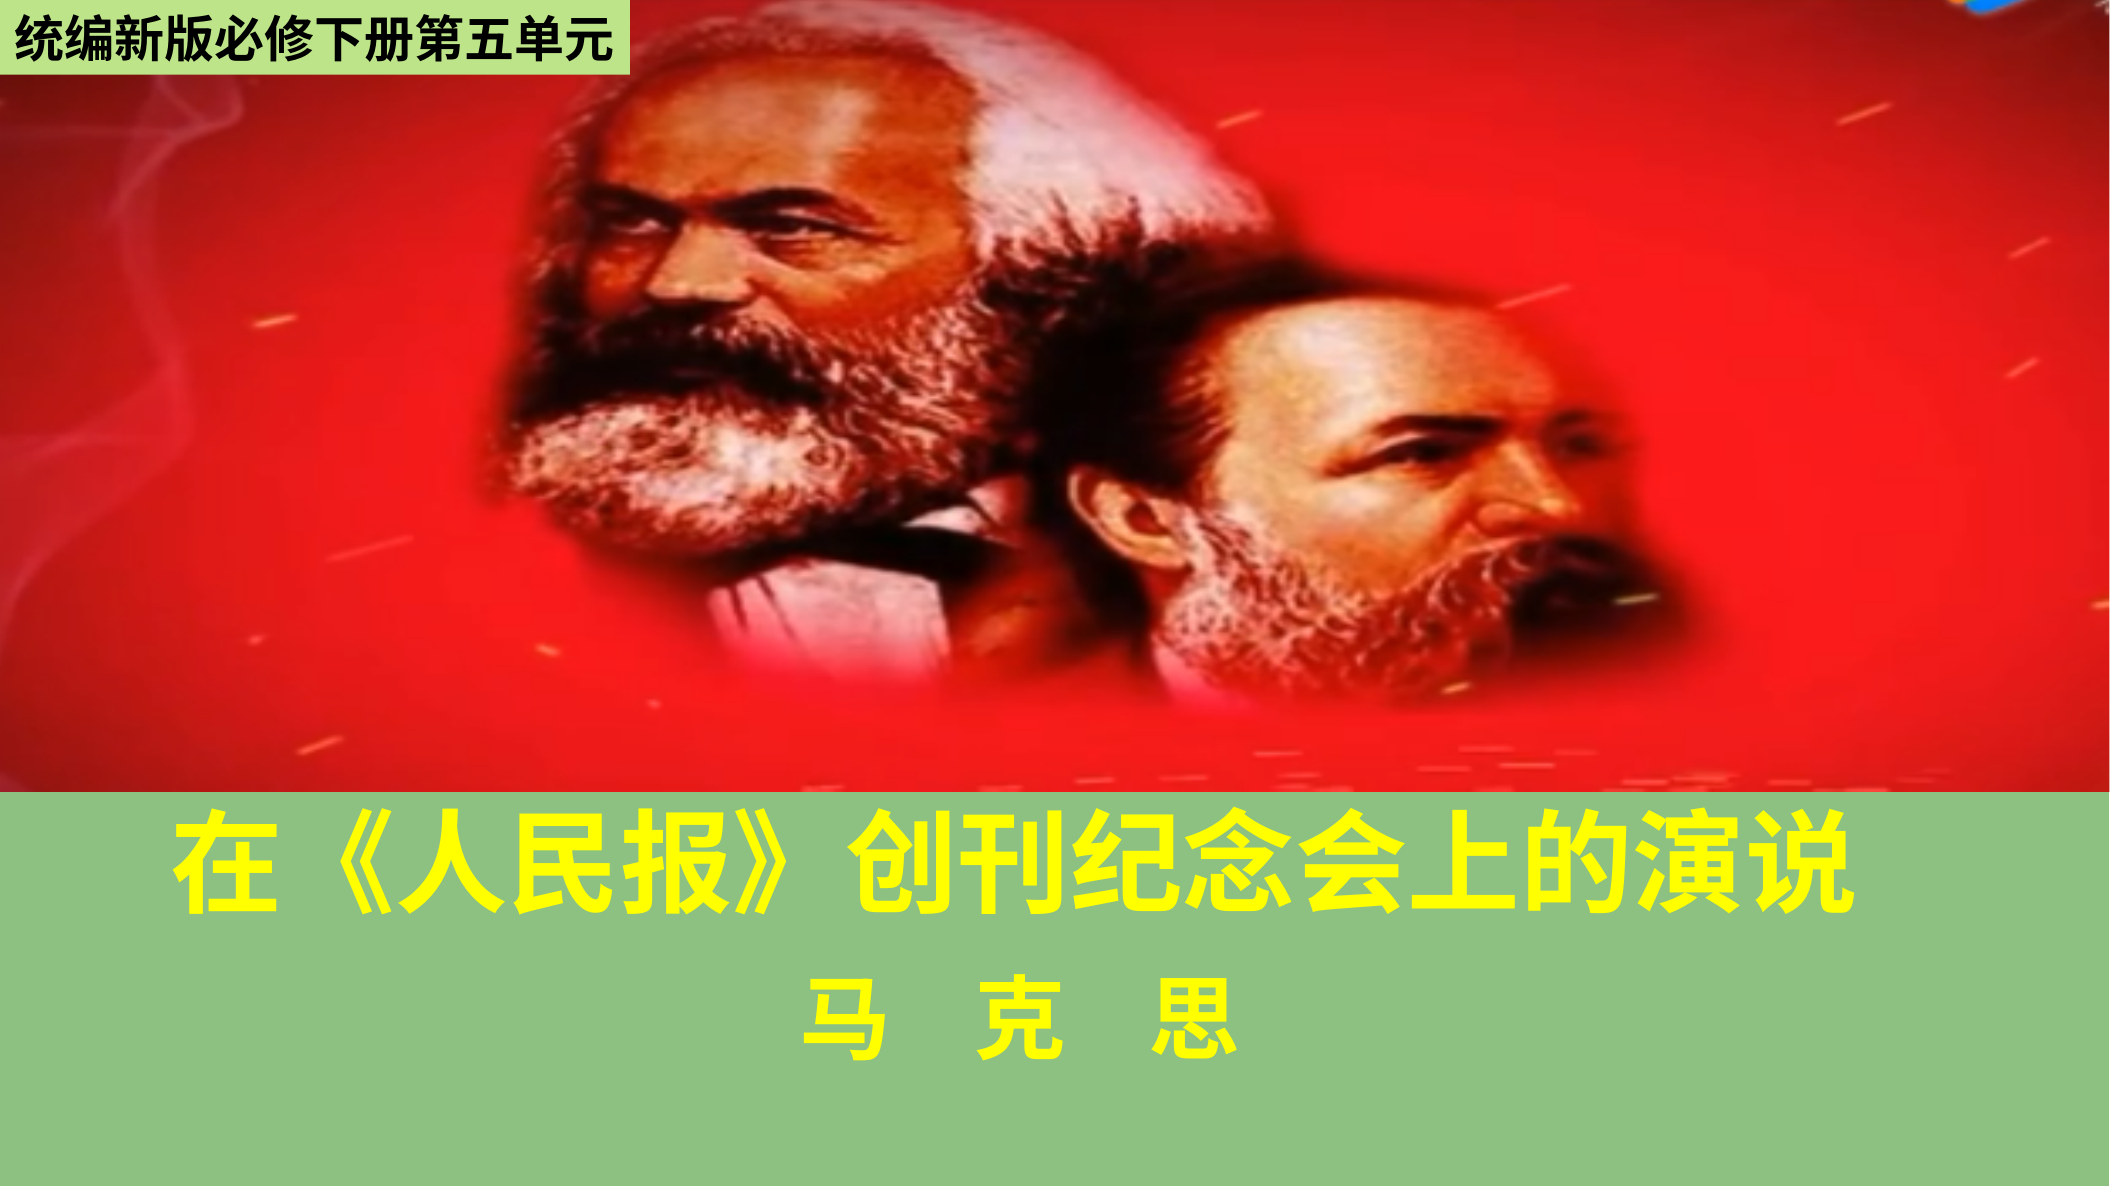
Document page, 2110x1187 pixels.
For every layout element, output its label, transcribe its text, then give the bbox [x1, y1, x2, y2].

picture [0, 0, 2110, 792]
text_box 马 克 思 [785, 953, 1403, 1079]
text_box 在《人民报》创刊纪念会上的演说 [170, 792, 1901, 927]
